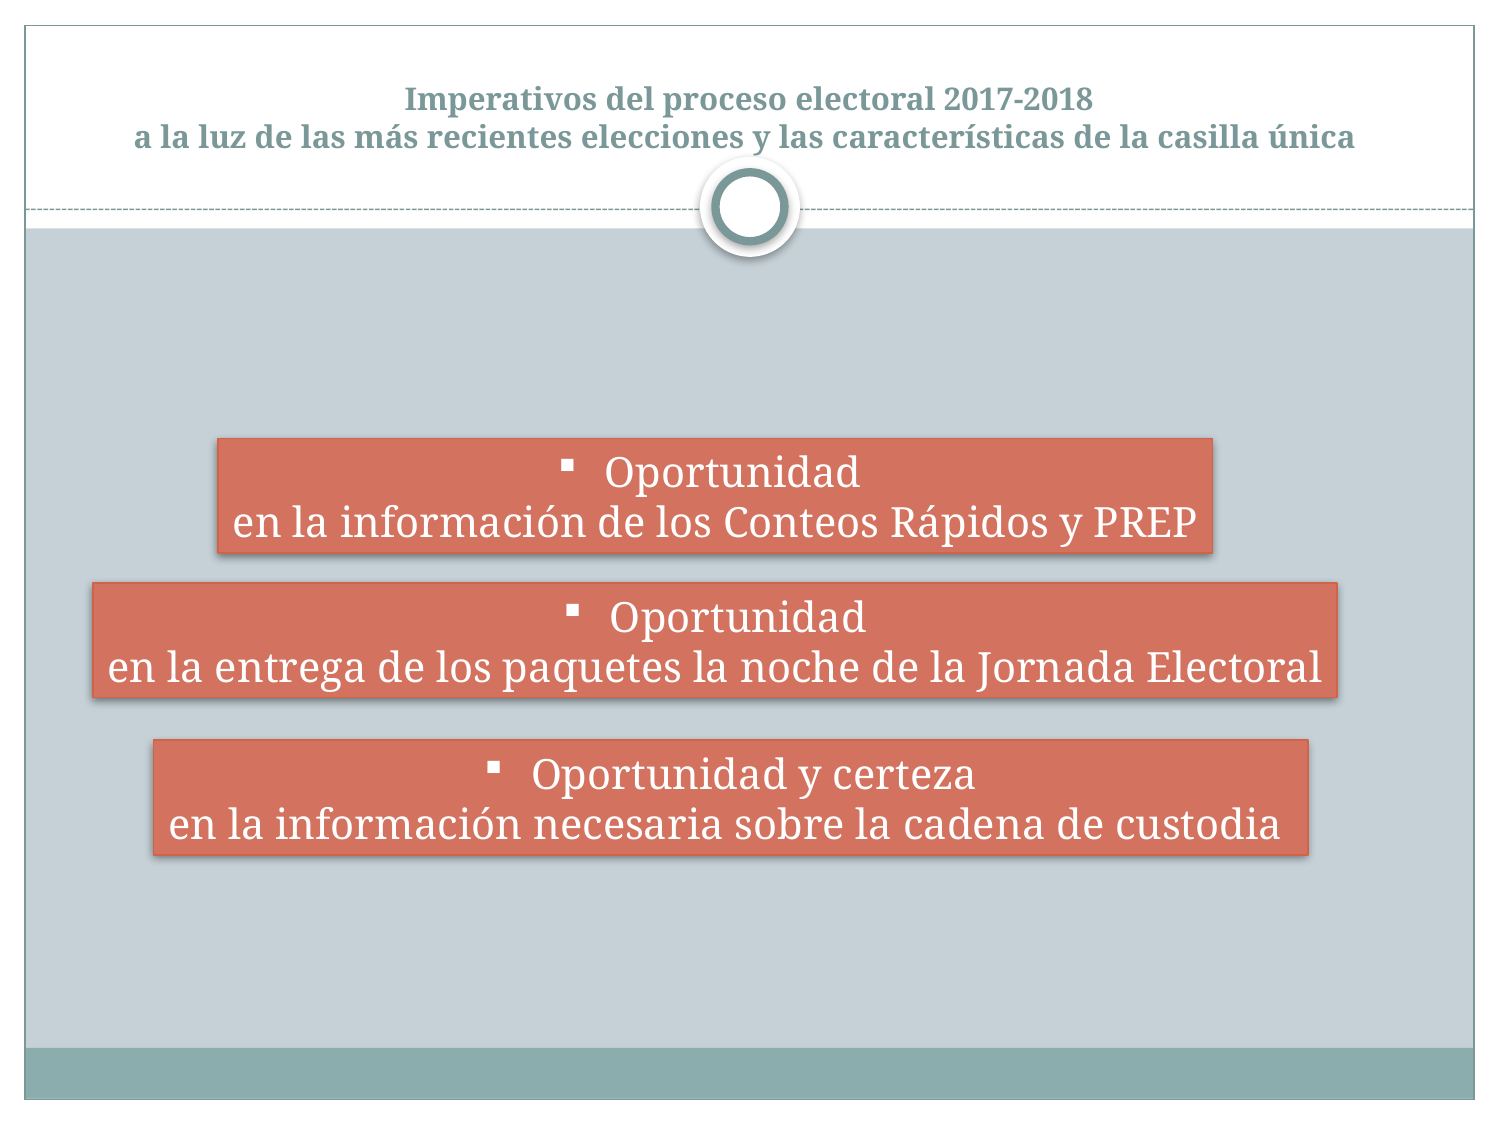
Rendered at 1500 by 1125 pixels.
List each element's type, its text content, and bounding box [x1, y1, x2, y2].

text_box Oportunidad y certeza en la información necesaria sobre la cadena de custodia [153, 739, 1309, 856]
text_box Oportunidad en la información de los Conteos Rápidos y PREP [217, 438, 1213, 554]
text_box Oportunidad en la entrega de los paquetes la noche de la Jornada Electoral [92, 582, 1338, 698]
title Imperativos del proceso electoral 2017-2018 a la luz de las más recientes elecciones y las características de la casilla única [49, 37, 1450, 162]
